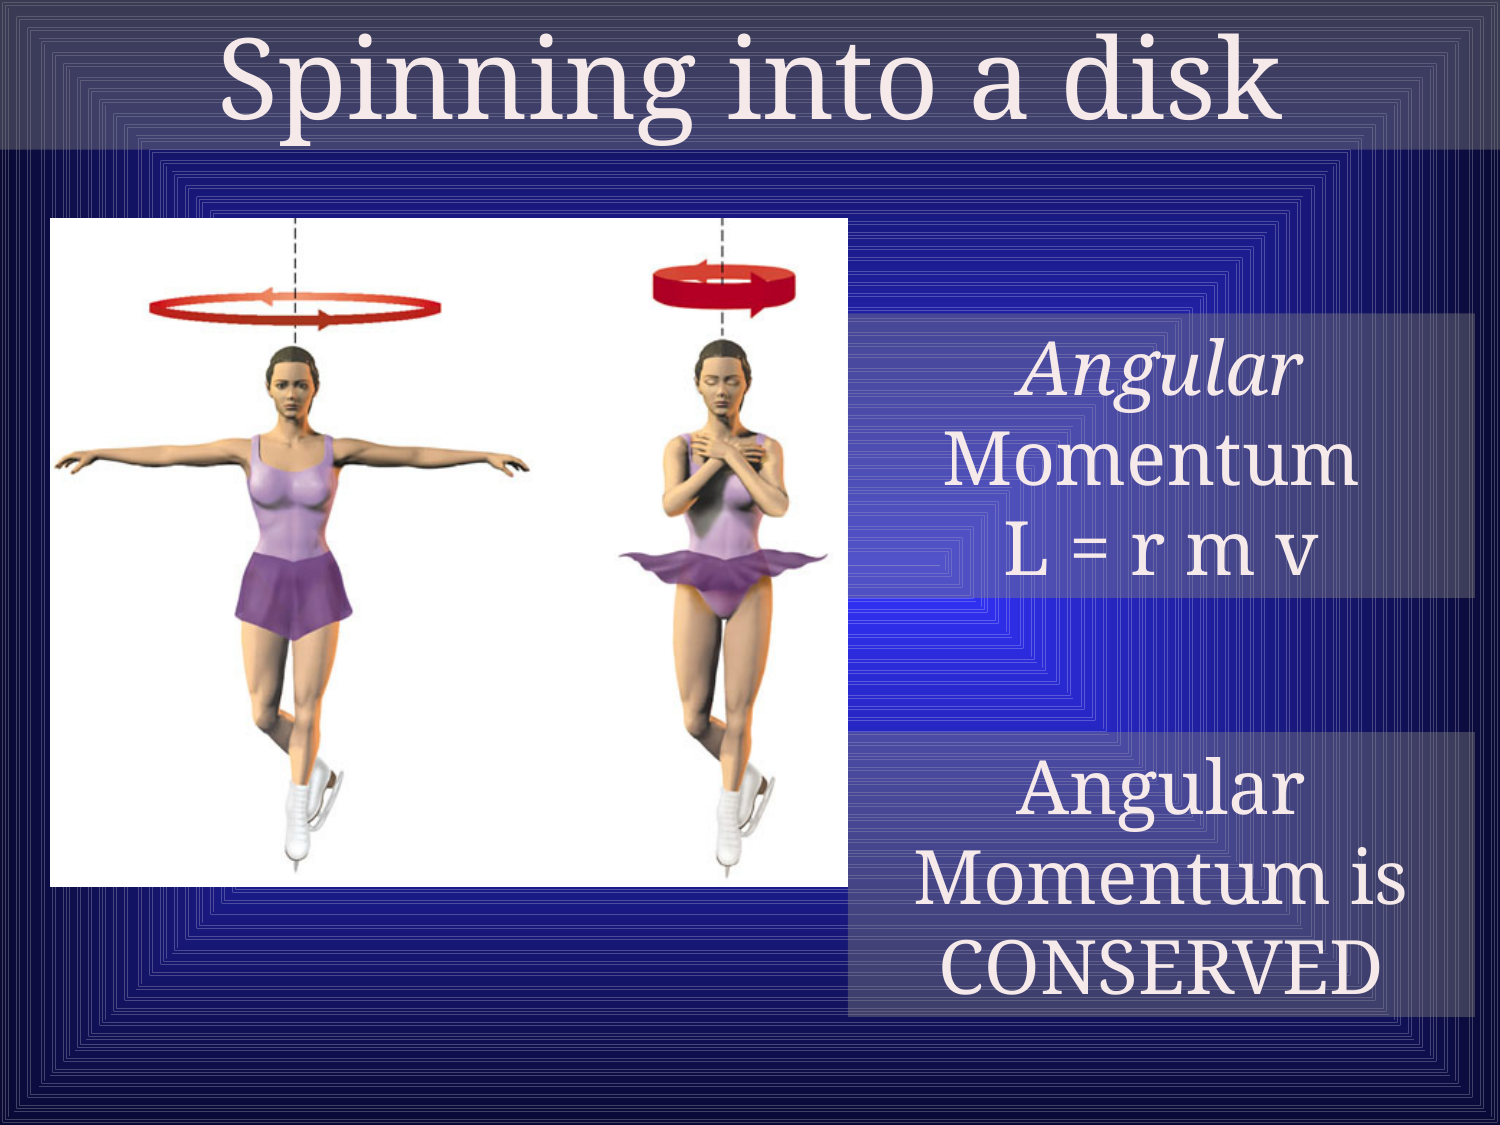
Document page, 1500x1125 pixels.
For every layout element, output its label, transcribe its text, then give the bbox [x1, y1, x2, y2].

text_box Angular Momentum L = r m v [853, 313, 1475, 598]
picture [49, 218, 849, 888]
text_box Spinning into a disk [0, 0, 1500, 150]
text_box Angular Momentum is CONSERVED [847, 732, 1475, 1017]
